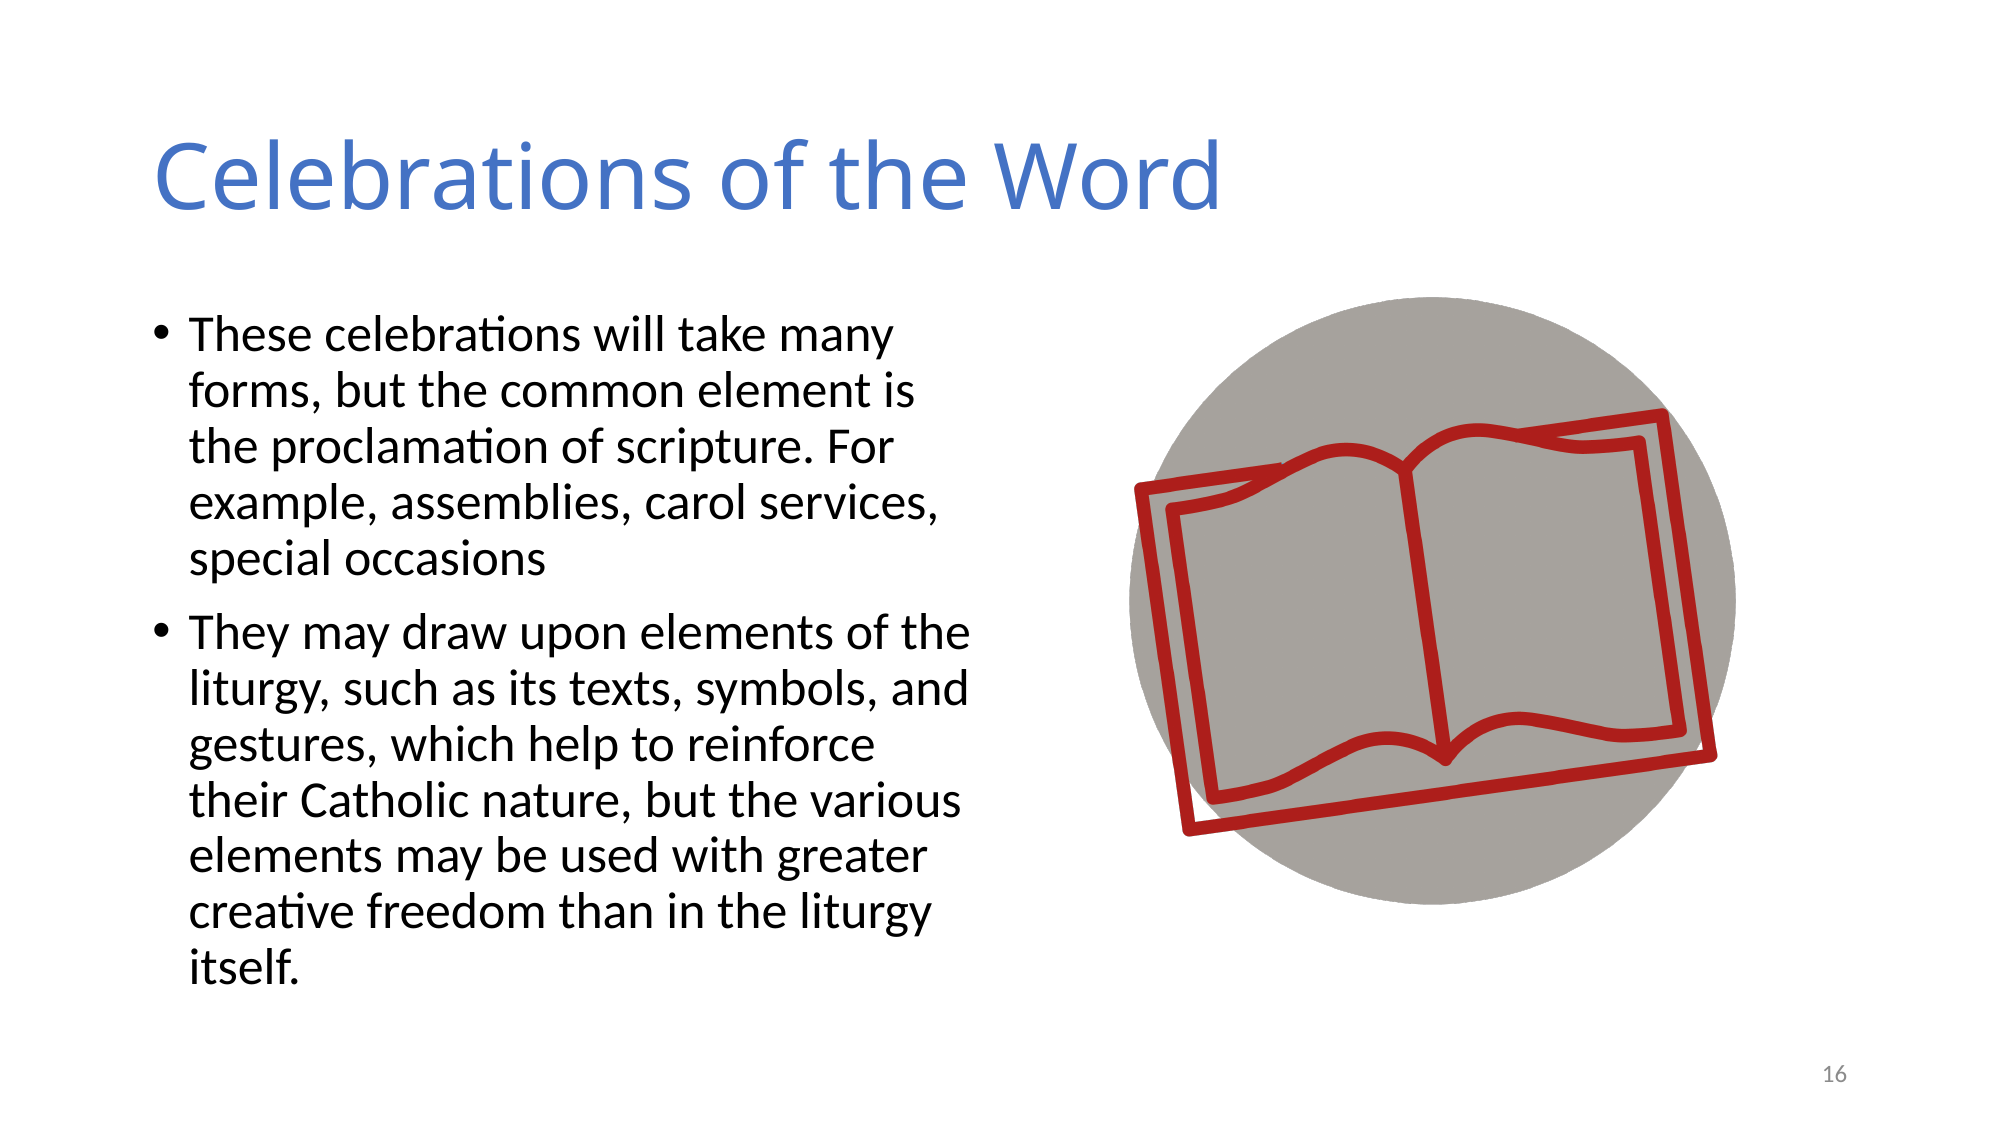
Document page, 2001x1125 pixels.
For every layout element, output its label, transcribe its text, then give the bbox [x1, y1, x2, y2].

slide_number 16 [1412, 1042, 1863, 1103]
title Celebrations of the Word [137, 75, 1863, 284]
picture [1096, 271, 1779, 946]
list These celebrations will take many forms, but the common element is the proclamation of scripture. For example, assemblies, carol services, special occasions They may draw upon elements of the liturgy, such as its texts, symbols, and gestures, which help to reinforce their Catholic nature, but the various elements may be used with greater creative freedom than in the liturgy itself. [137, 299, 988, 1014]
